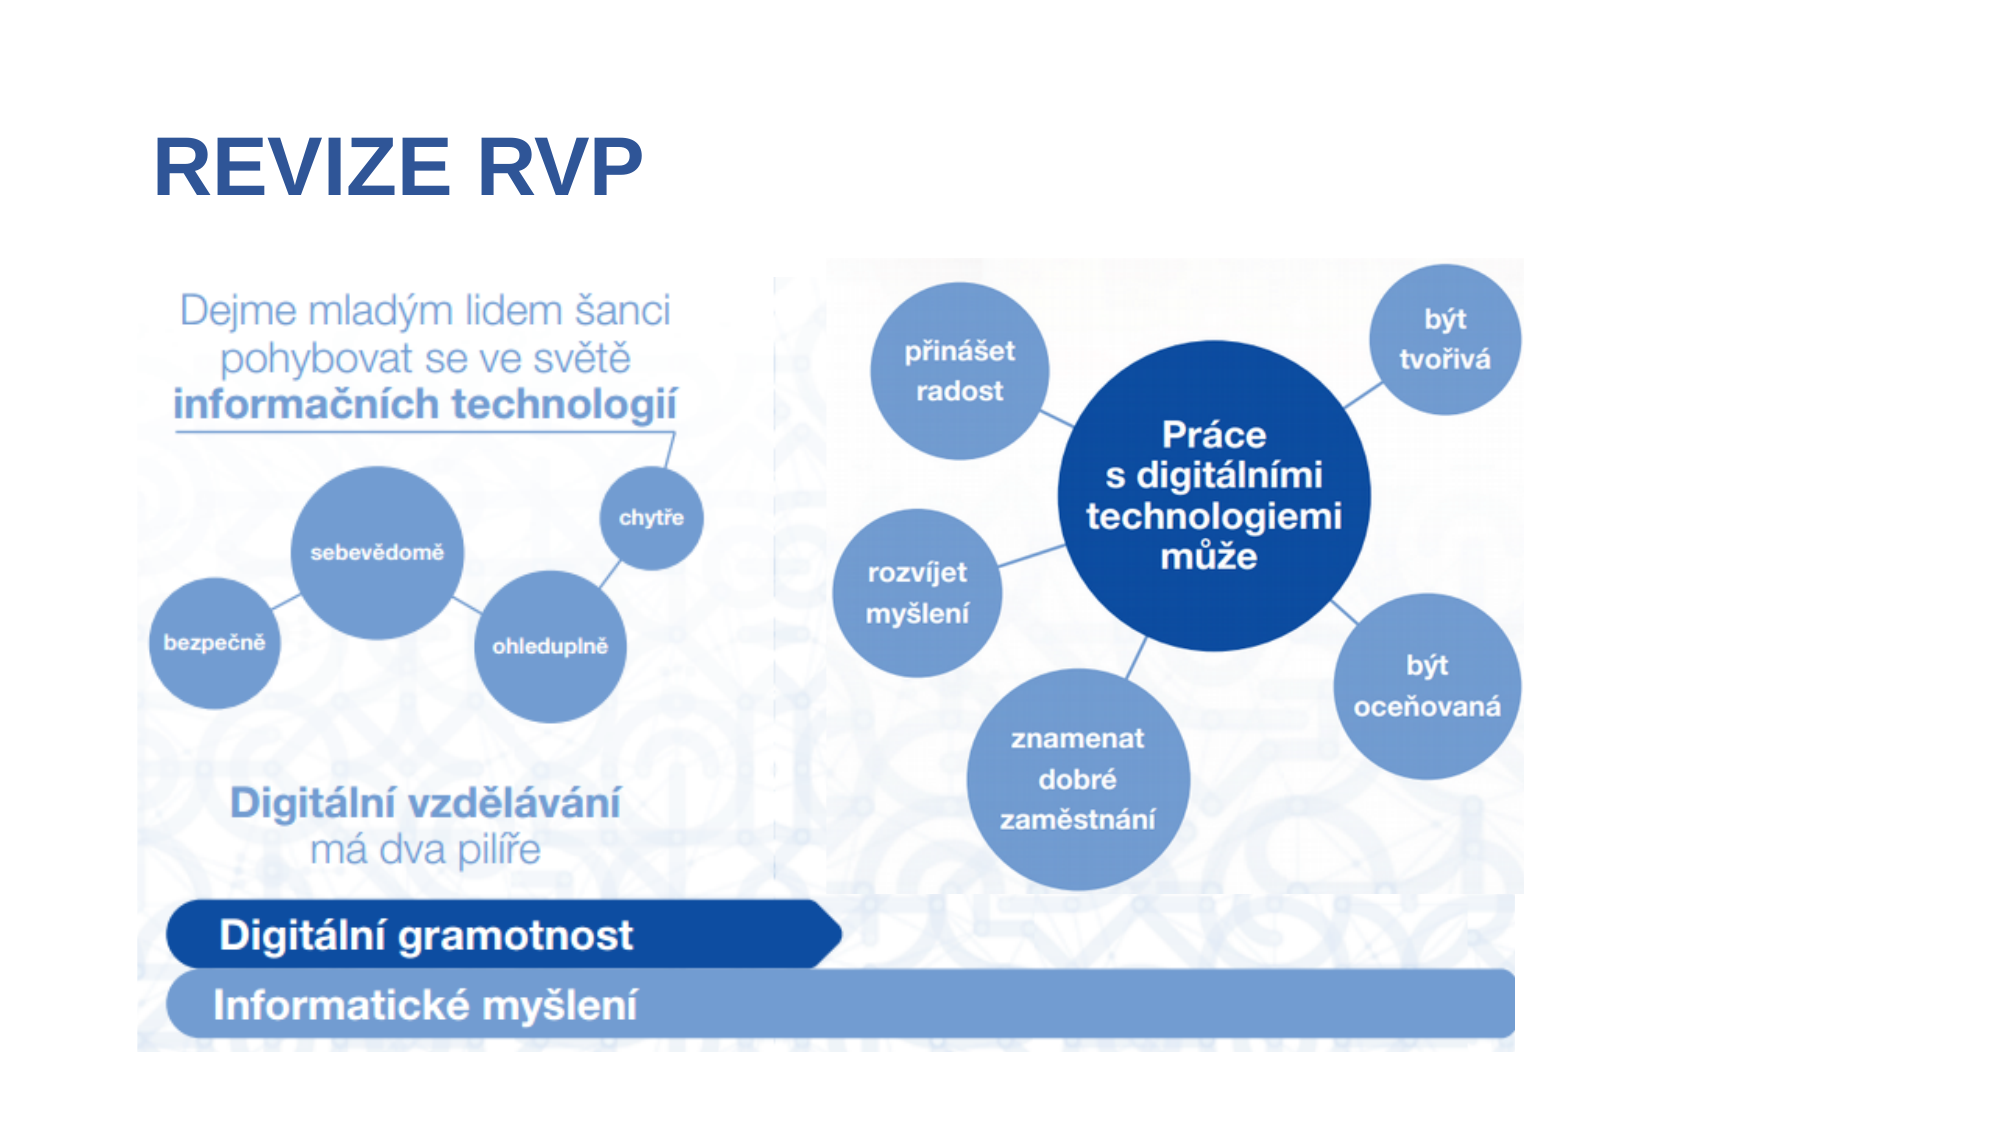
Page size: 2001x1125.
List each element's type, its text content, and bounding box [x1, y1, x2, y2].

picture [137, 258, 1524, 1052]
title REVIZE RVP [137, 59, 1863, 278]
